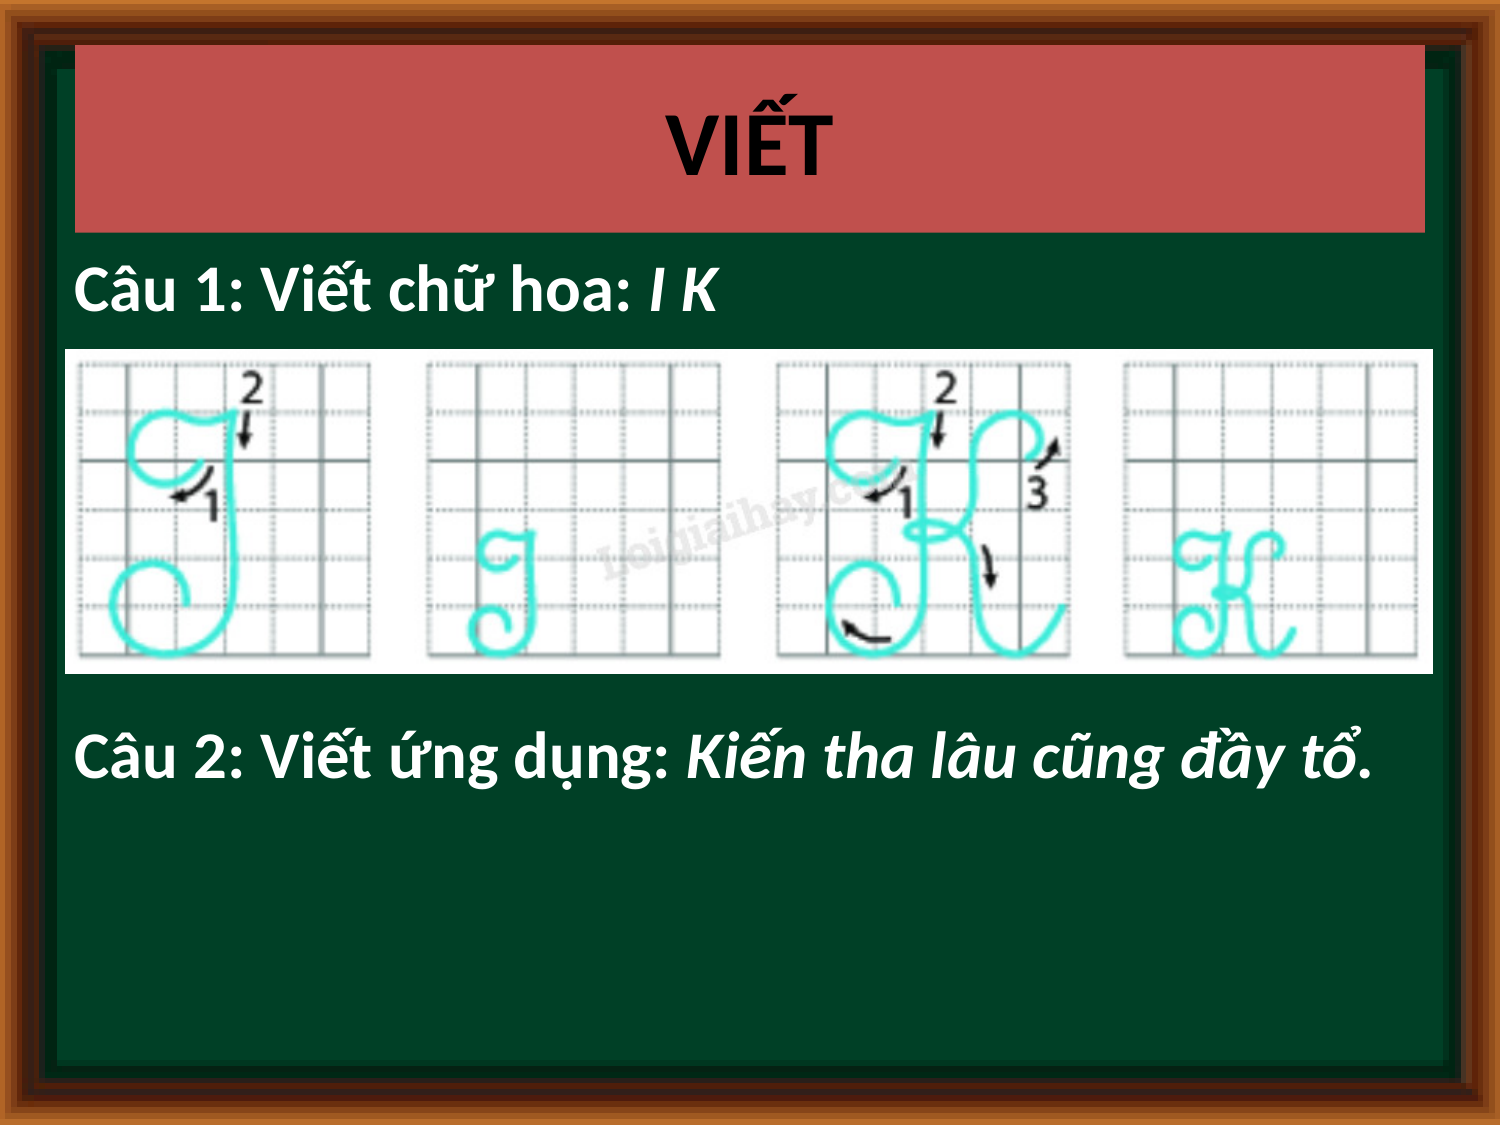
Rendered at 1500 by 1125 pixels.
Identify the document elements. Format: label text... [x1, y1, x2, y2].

list Câu 1: Viết chữ hoa: I K Câu 2: Viết ứng dụng: Kiến tha lâu cũng đầy tổ. [59, 237, 1410, 354]
picture [0, 0, 1500, 1125]
title VIẾT [75, 45, 1425, 233]
list Câu 1: Viết chữ hoa: I K Câu 2: Viết ứng dụng: Kiến tha lâu cũng đầy tổ. [59, 676, 1410, 1088]
